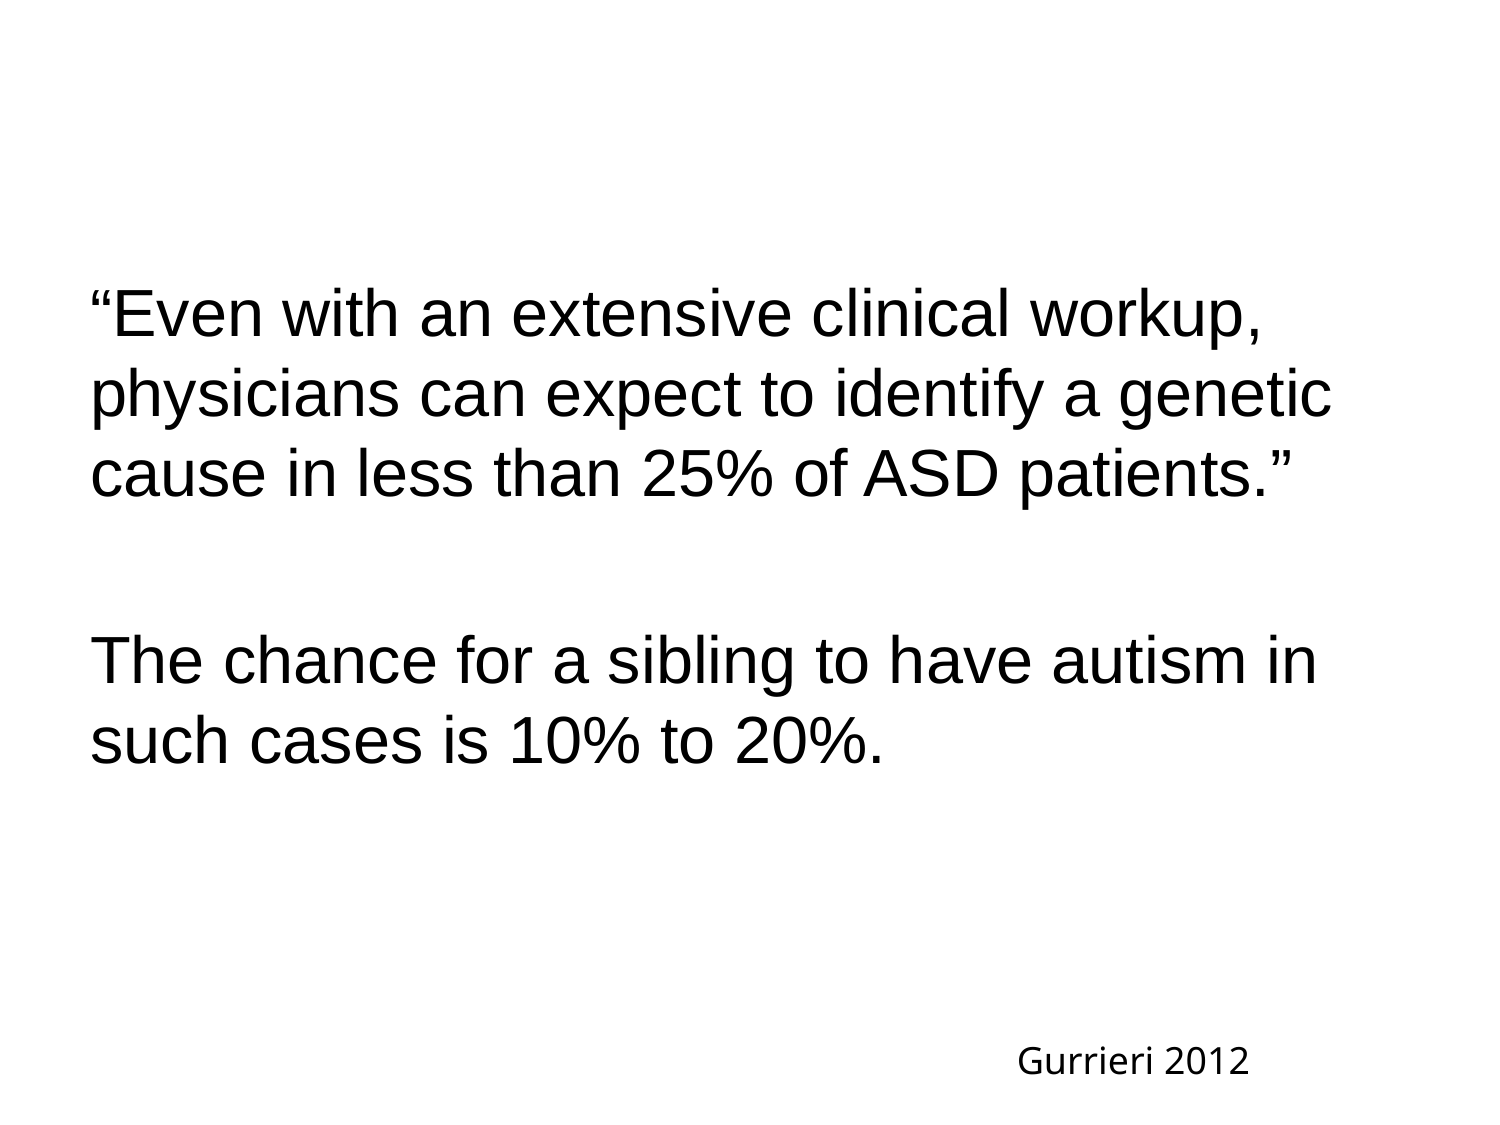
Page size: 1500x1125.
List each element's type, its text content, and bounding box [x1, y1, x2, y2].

list “Even with an extensive clinical workup, physicians can expect to identify a genetic cause in less than 25% of ASD patients.” The chance for a sibling to have autism in such cases is 10% to 20%. [75, 262, 1425, 1005]
text_box Gurrieri 2012 [1002, 1030, 1266, 1090]
